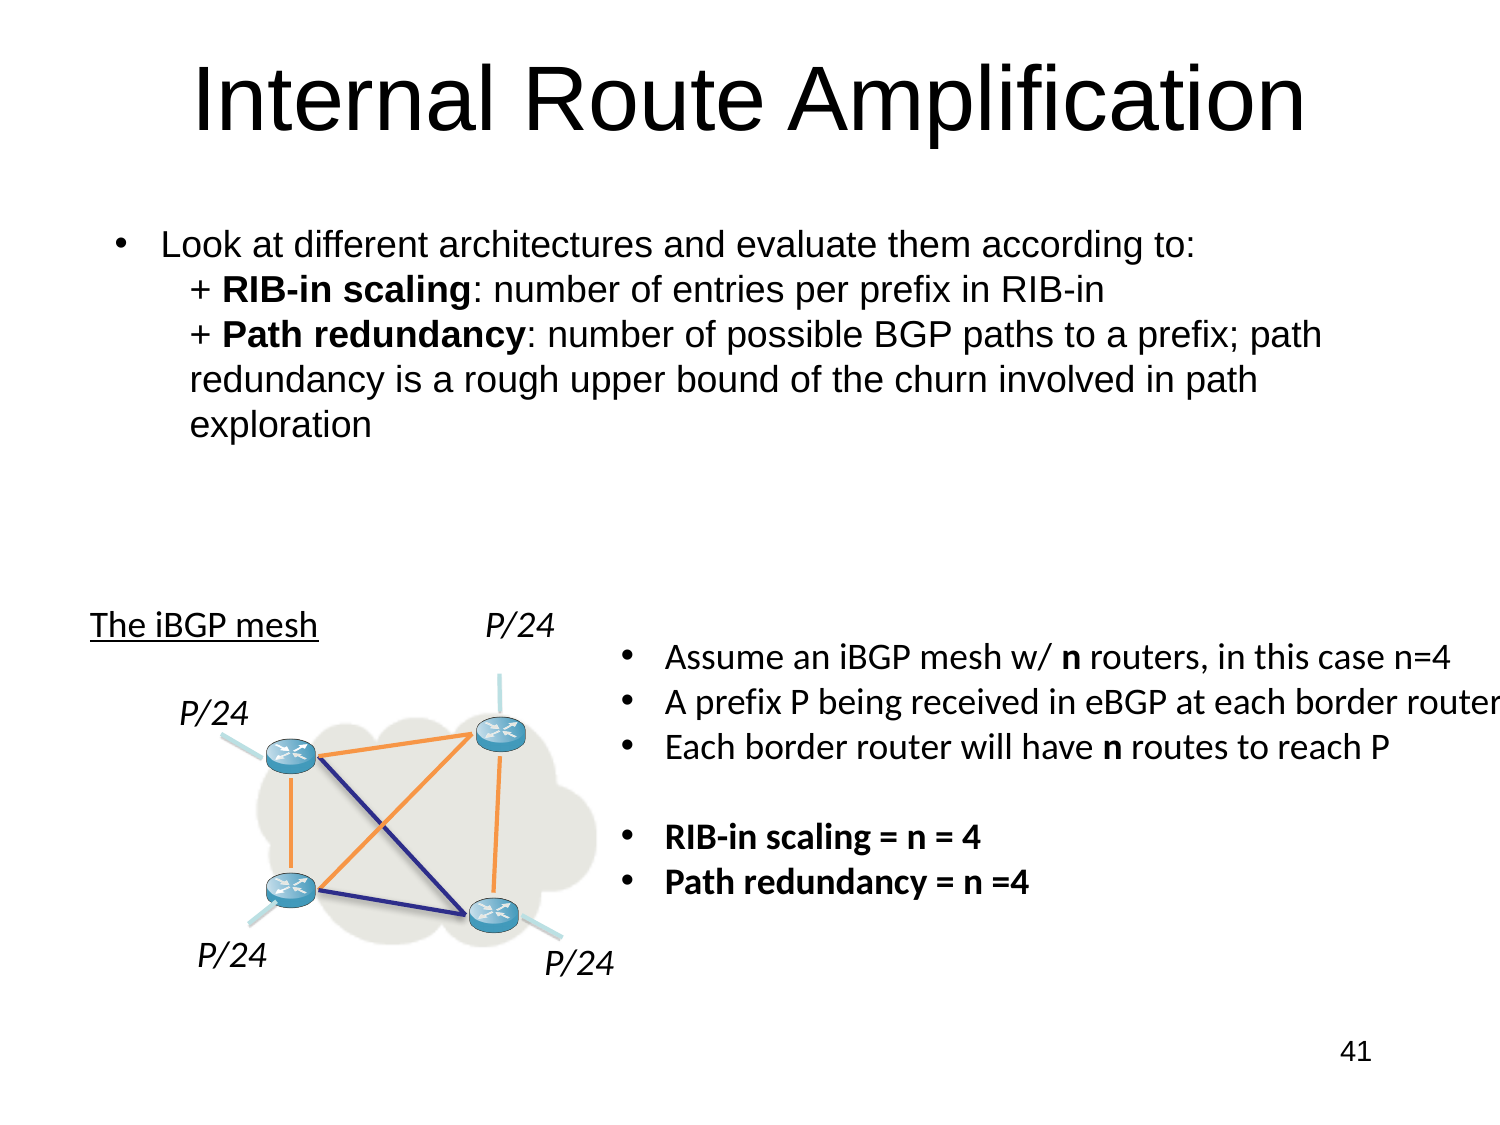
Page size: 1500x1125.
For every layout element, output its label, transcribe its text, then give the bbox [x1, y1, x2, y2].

text_box Assume an iBGP mesh w/ n routers, in this case n=4 A prefix P being received in eBGP at each border router Each border router will have n routes to reach P RIB-in scaling = n = 4 Path redundancy = n =4 [681, 624, 1500, 910]
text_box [74, 592, 677, 1013]
text_box Look at different architectures and evaluate them according to: + RIB-in scaling: number of entries per prefix in RIB-in + Path redundancy: number of possible BGP paths to a prefix; path redundancy is a rough upper bound of the churn involved in path exploration [99, 212, 1388, 453]
title Internal Route Amplification [74, 0, 1426, 188]
slide_number 41 [1074, 1024, 1388, 1101]
